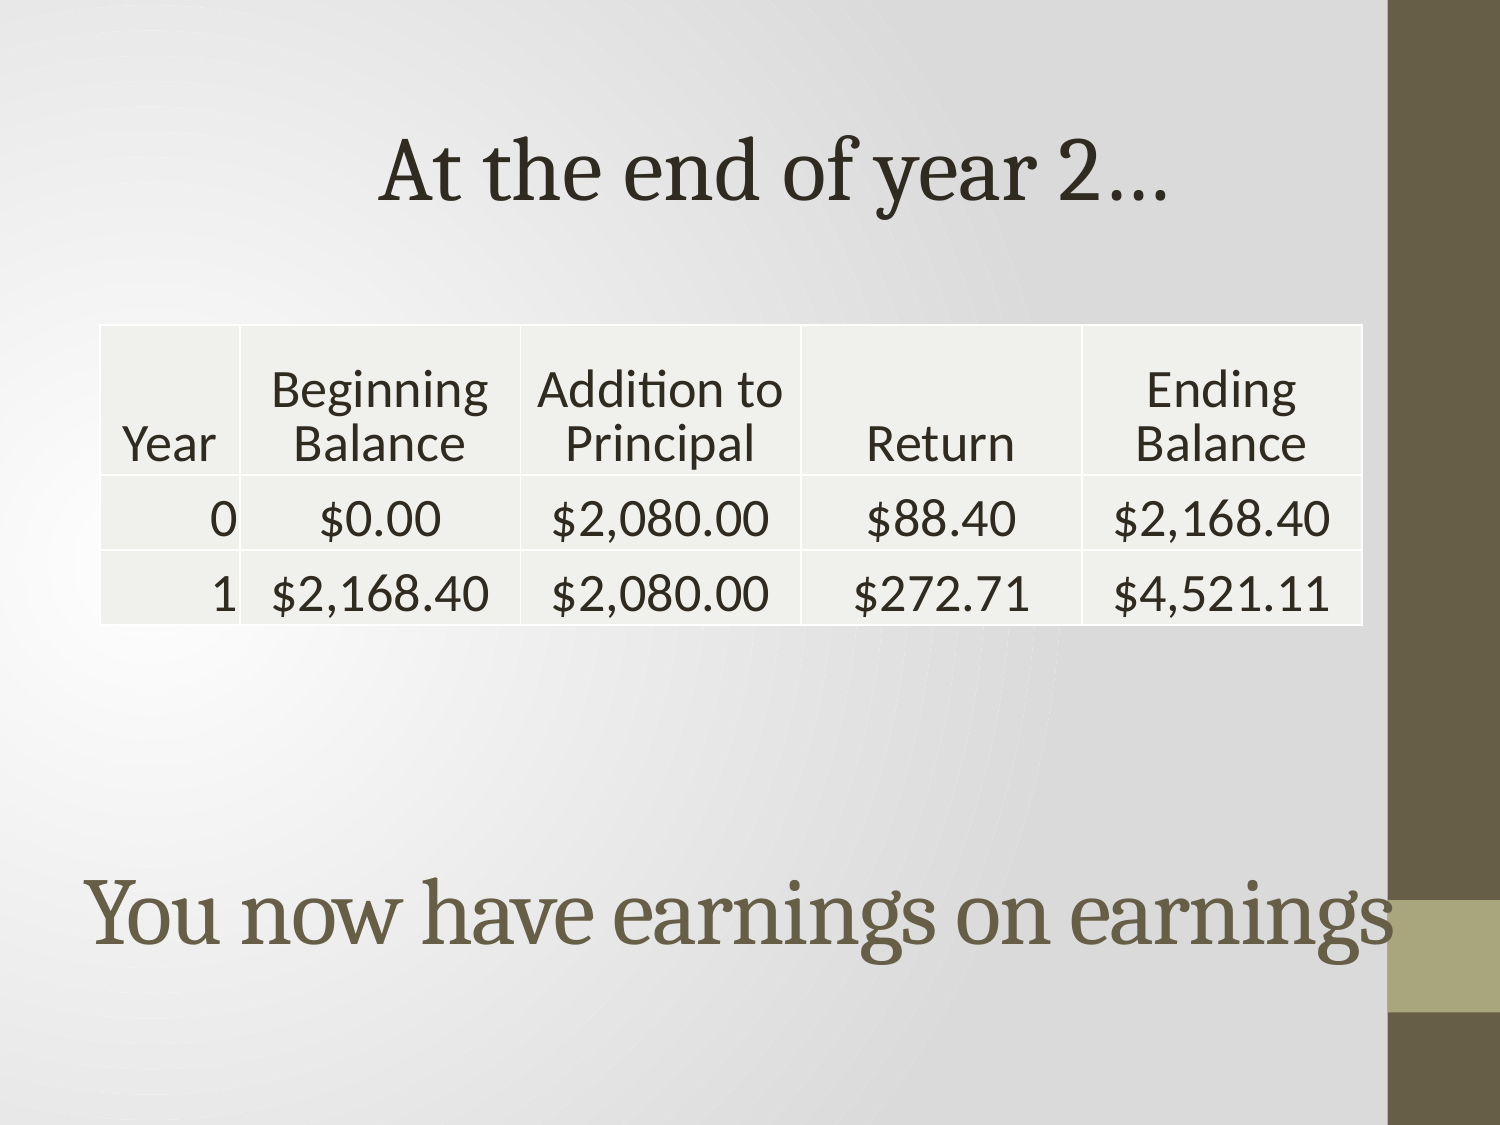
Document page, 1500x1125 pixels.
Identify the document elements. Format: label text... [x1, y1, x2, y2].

table_cell 1 [101, 551, 239, 624]
table_header Return [802, 326, 1081, 474]
table_cell $272.71 [802, 551, 1081, 624]
table_header Ending Balance [1083, 326, 1361, 474]
text_box At the end of year 2… [99, 70, 1450, 258]
table_cell $88.40 [802, 476, 1081, 549]
table_cell $0.00 [241, 476, 520, 549]
table_cell $2,080.00 [521, 551, 800, 624]
title You now have earnings on earnings [68, 812, 1419, 1000]
table_cell $2,168.40 [241, 551, 520, 624]
table_cell 0 [101, 476, 239, 549]
table_cell $2,168.40 [1083, 476, 1361, 549]
table_header Addition to Principal [521, 326, 800, 474]
table_header Beginning Balance [241, 326, 520, 474]
table_header Year [101, 326, 239, 474]
table_cell $4,521.11 [1083, 551, 1361, 624]
table_cell $2,080.00 [521, 476, 800, 549]
